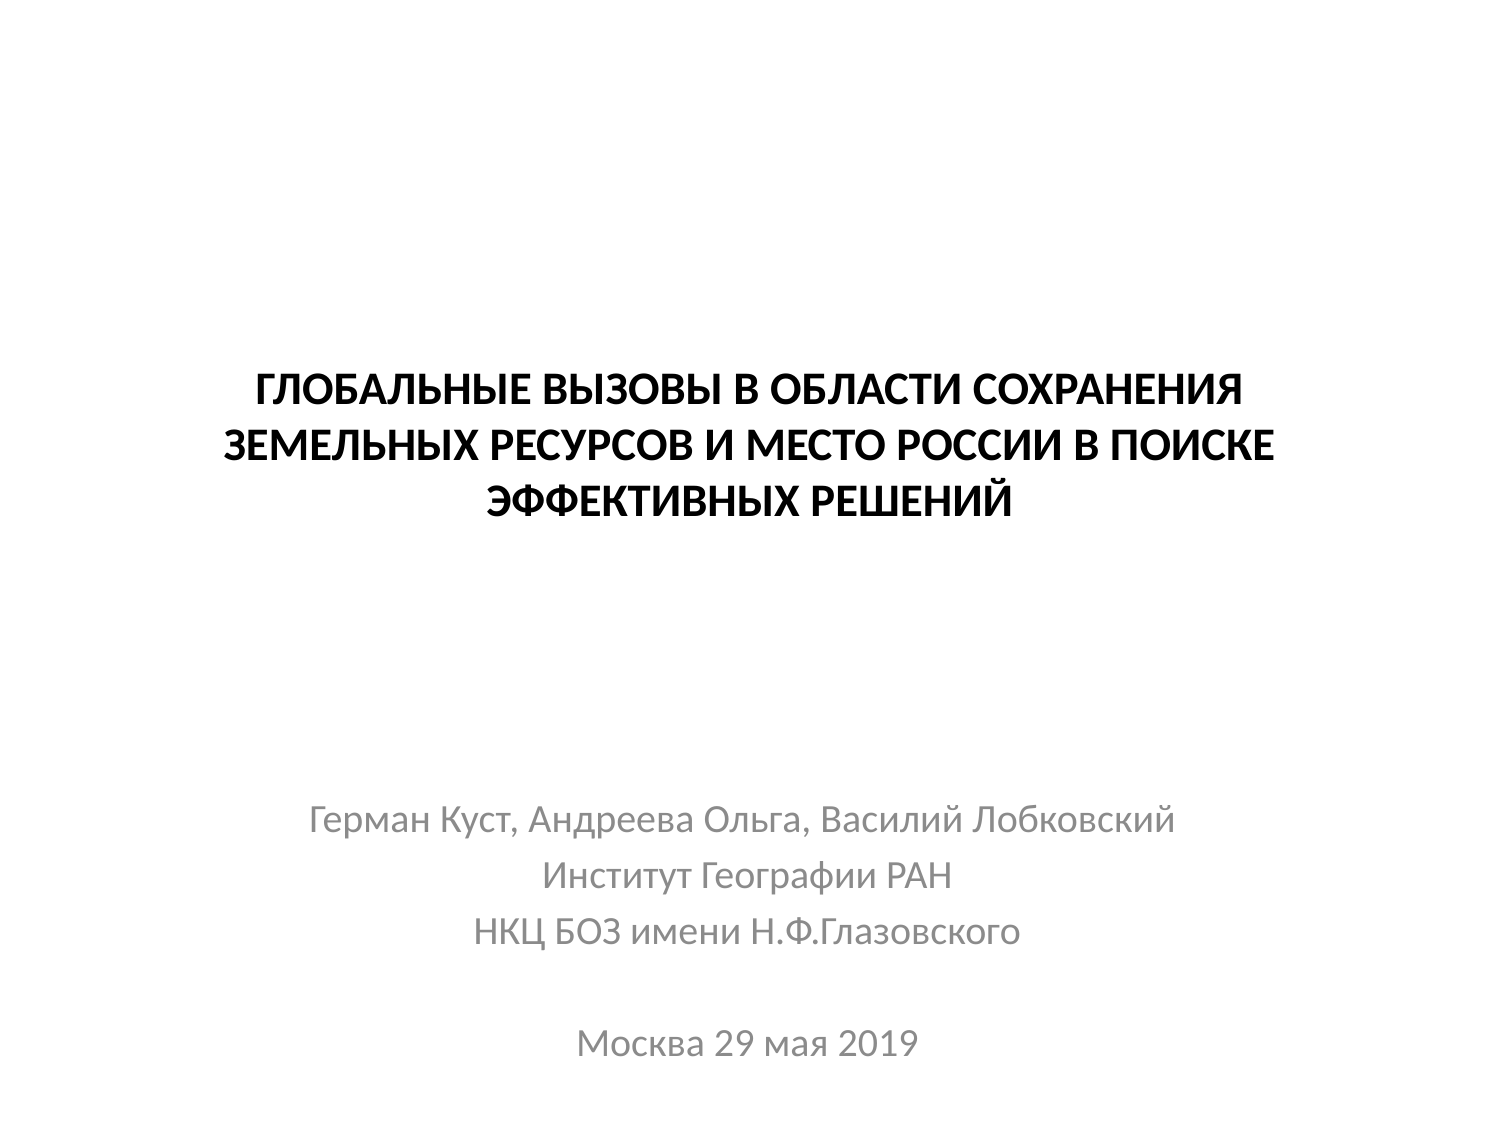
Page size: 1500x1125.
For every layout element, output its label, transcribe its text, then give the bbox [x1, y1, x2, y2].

title ГЛОБАЛЬНЫЕ ВЫЗОВЫ В ОБЛАСТИ СОХРАНЕНИЯ ЗЕМЕЛЬНЫХ РЕСУРСОВ И МЕСТО РОССИИ В ПОИСКЕ ЭФФЕКТИВНЫХ РЕШЕНИЙ [112, 349, 1388, 591]
subtitle Герман Куст, Андреева Ольга, Василий Лобковский Институт Географии РАН НКЦ БОЗ имени Н.Ф.Глазовского Москва 29 мая 2019 [222, 785, 1273, 1073]
